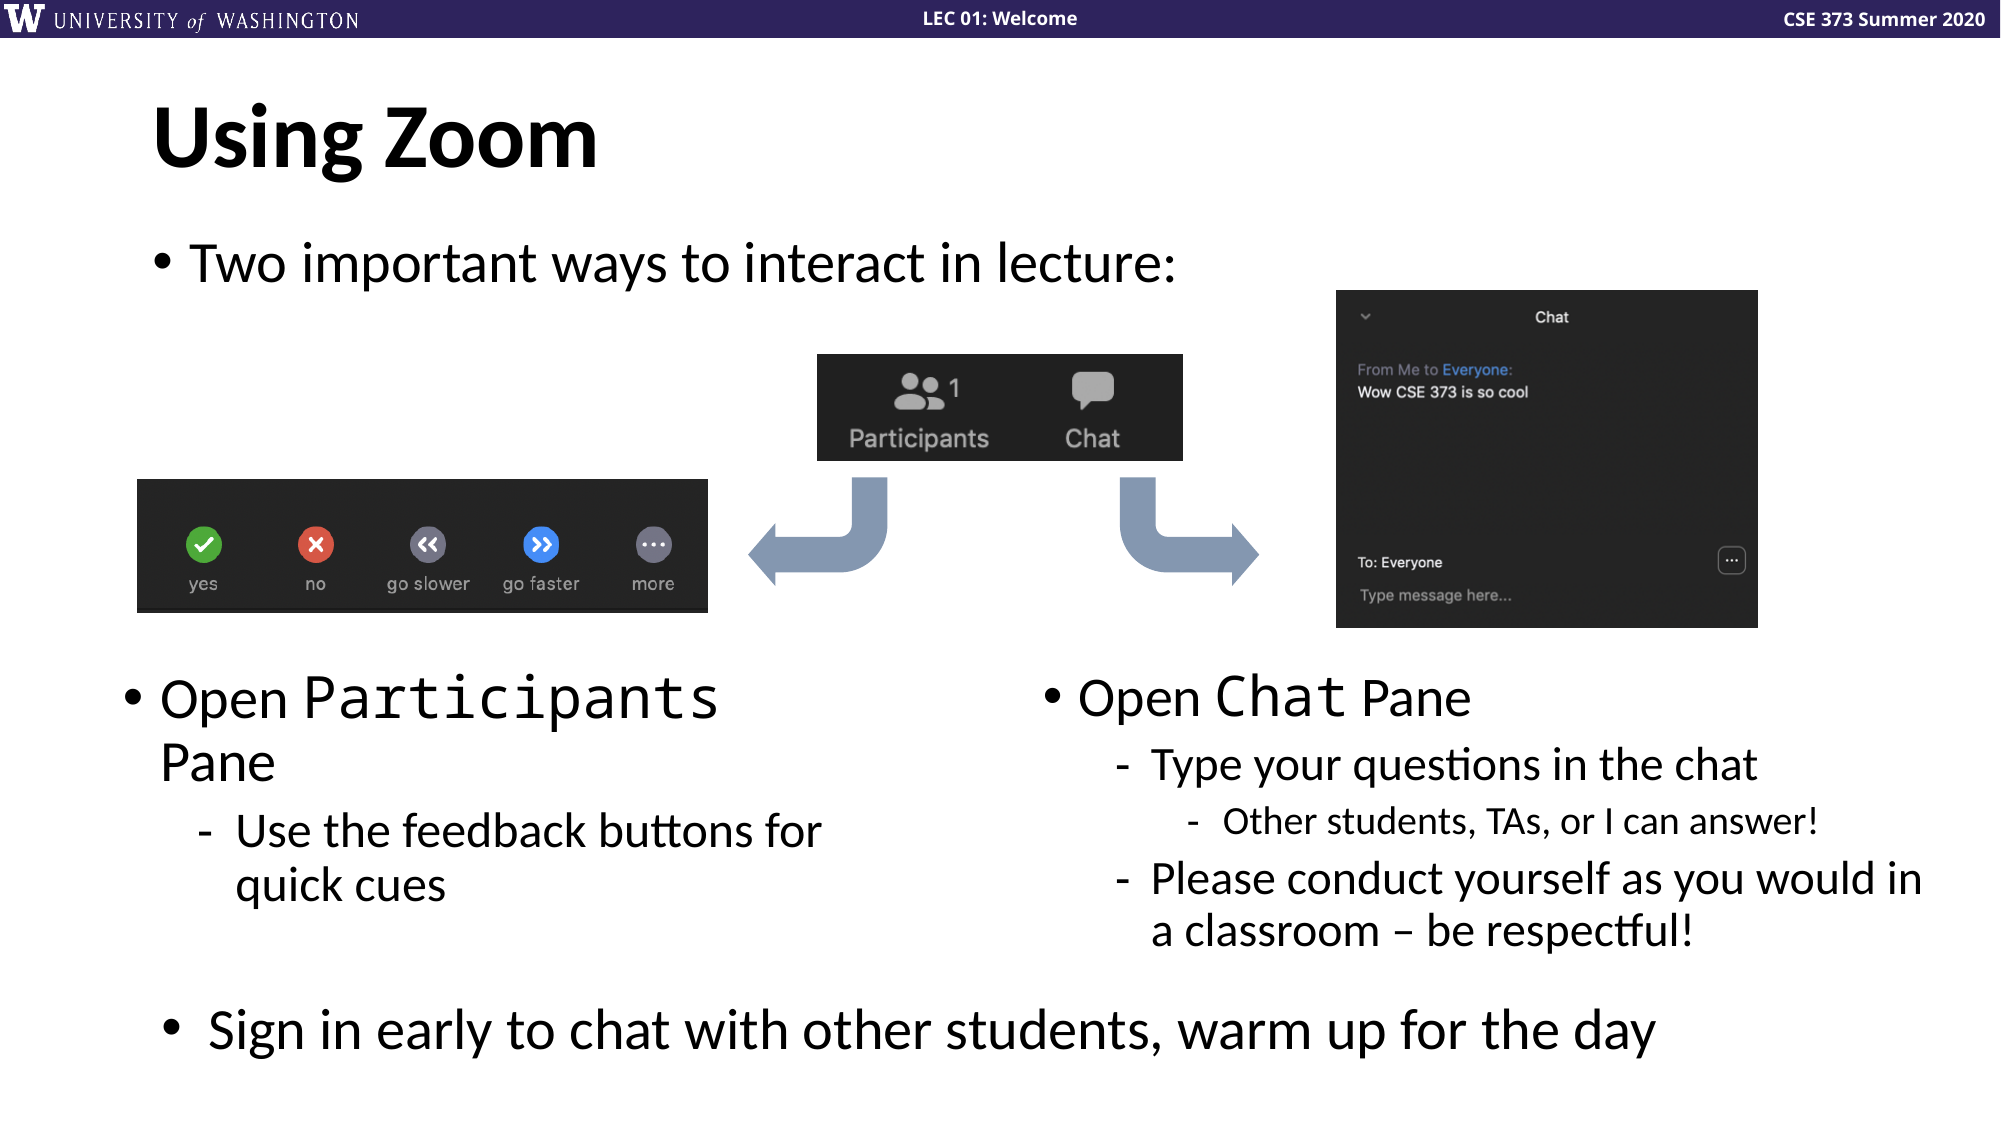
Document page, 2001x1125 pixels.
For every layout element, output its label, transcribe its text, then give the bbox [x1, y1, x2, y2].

list Two important ways to interact in lecture: [137, 224, 1863, 334]
text_box [746, 476, 889, 589]
picture [817, 354, 1183, 461]
text_box Open Participants Pane Use the feedback buttons for quick cues [107, 660, 852, 922]
picture [137, 479, 708, 613]
title Using Zoom [137, 74, 1863, 200]
text_box Sign in early to chat with other students, warm up for the day [146, 983, 1673, 1069]
text_box Open Chat Pane Type your questions in the chat Other students, TAs, or I can answer! Please conduct yourself as you would in a classroom – be respectful! [1027, 660, 1946, 965]
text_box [1336, 290, 1758, 628]
text_box [1118, 476, 1261, 589]
picture [4, 4, 358, 33]
